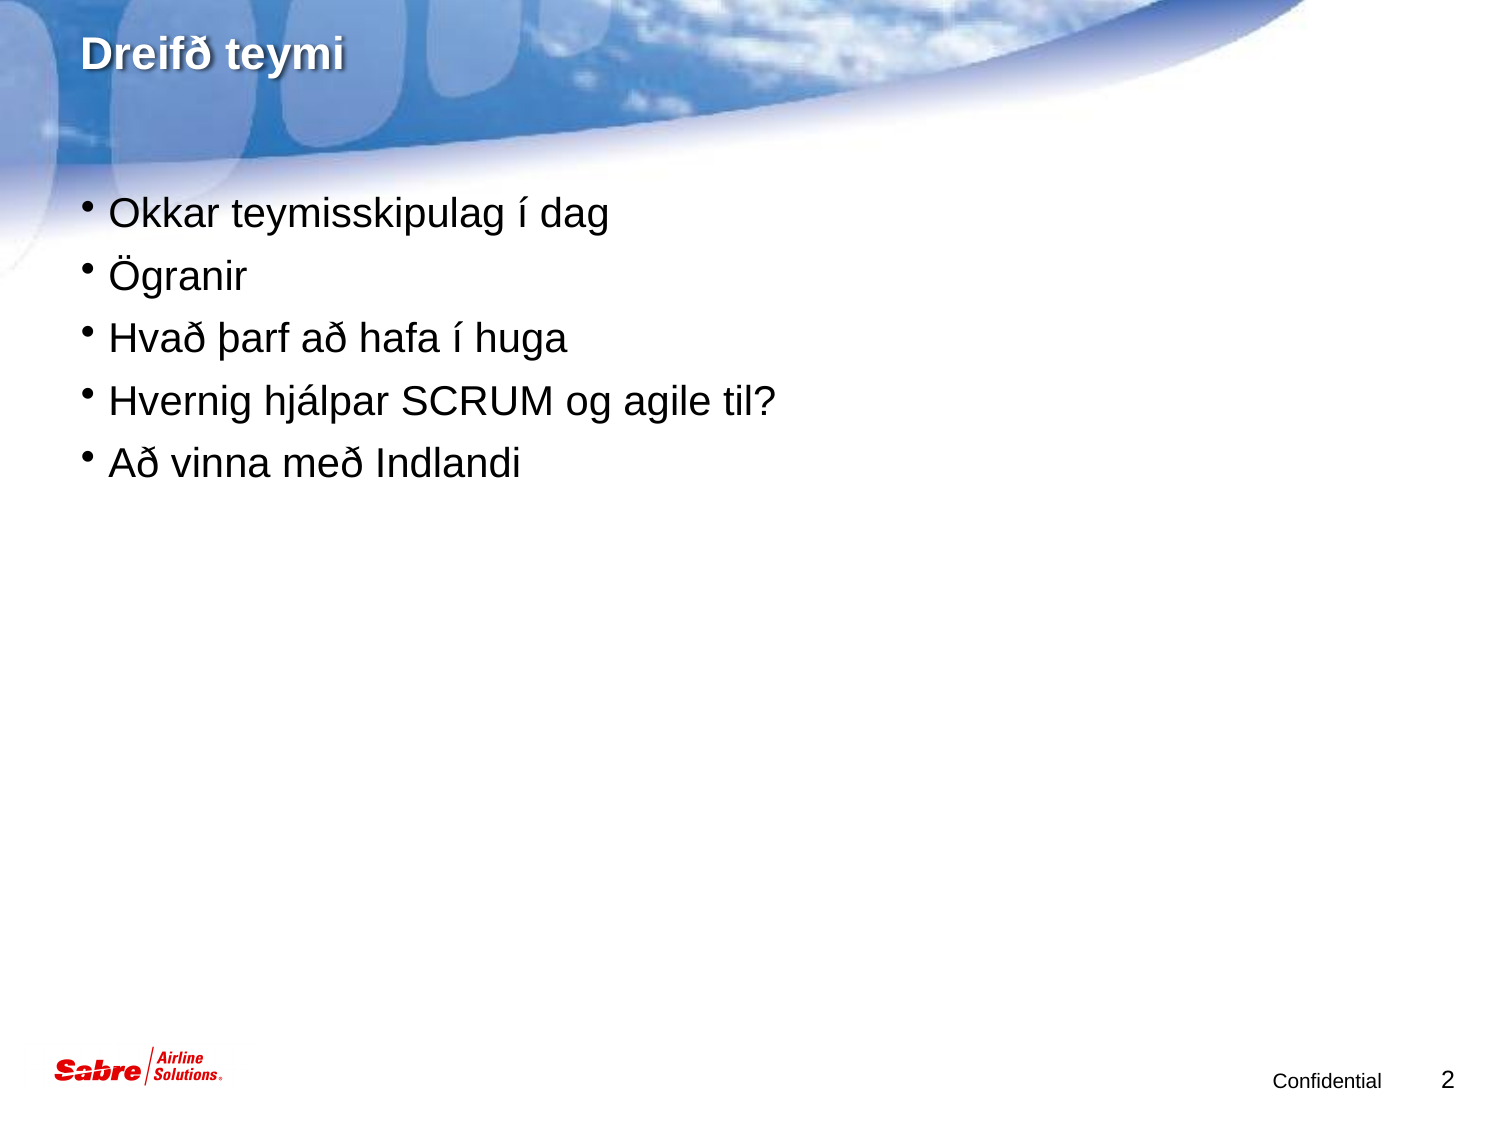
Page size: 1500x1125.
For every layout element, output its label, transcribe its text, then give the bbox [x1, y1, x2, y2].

slide_number 2 [1157, 1025, 1471, 1102]
list Okkar teymisskipulag í dag Ögranir Hvað þarf að hafa í huga Hvernig hjálpar SCRUM og agile til? Að vinna með Indlandi [65, 178, 1420, 989]
picture [24, 1042, 253, 1090]
picture [0, 0, 1500, 300]
title Dreifð teymi [65, 16, 1420, 119]
